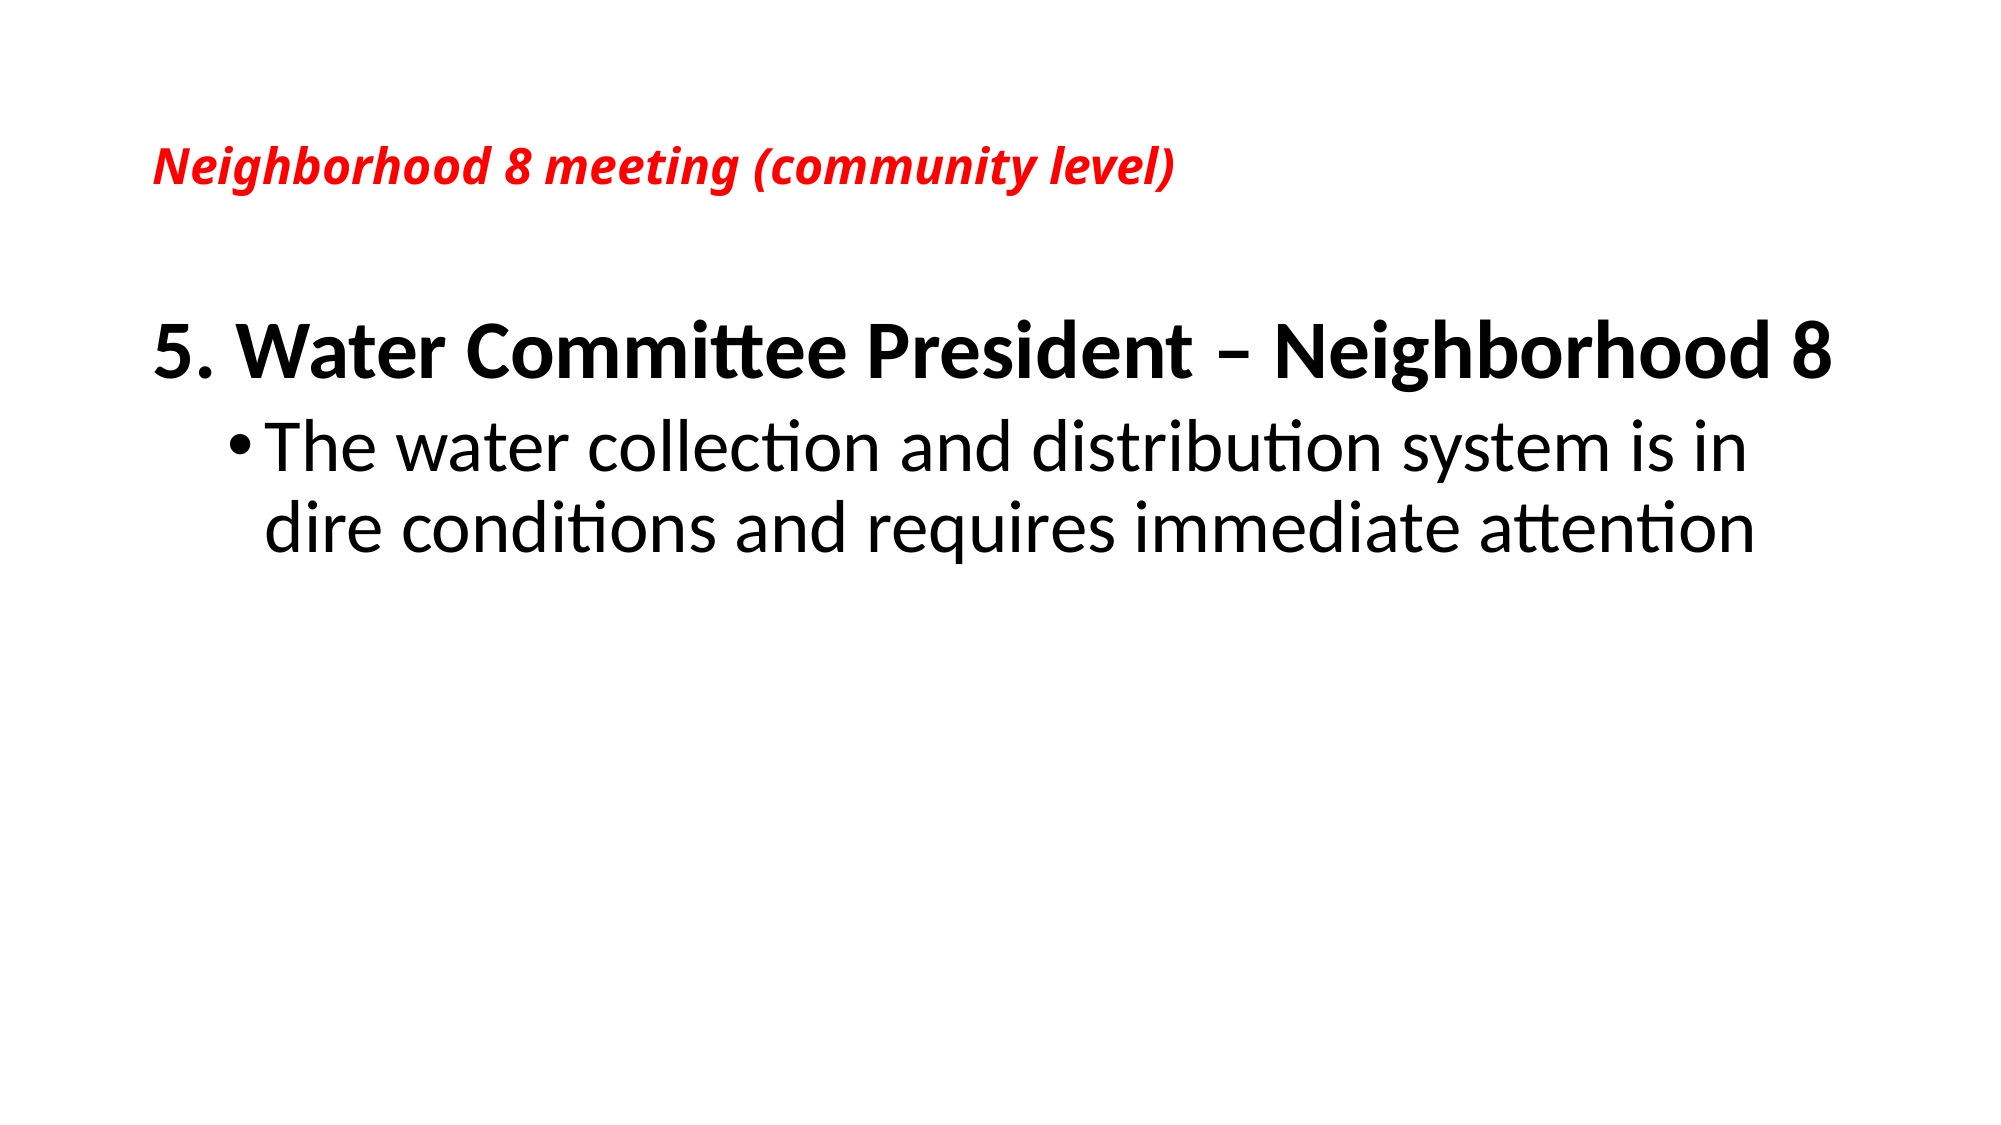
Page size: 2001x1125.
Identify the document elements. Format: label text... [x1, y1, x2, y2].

title Neighborhood 8 meeting (community level) [137, 59, 1863, 278]
list 5. Water Committee President – Neighborhood 8 The water collection and distribution system is in dire conditions and requires immediate attention [137, 299, 1863, 1014]
